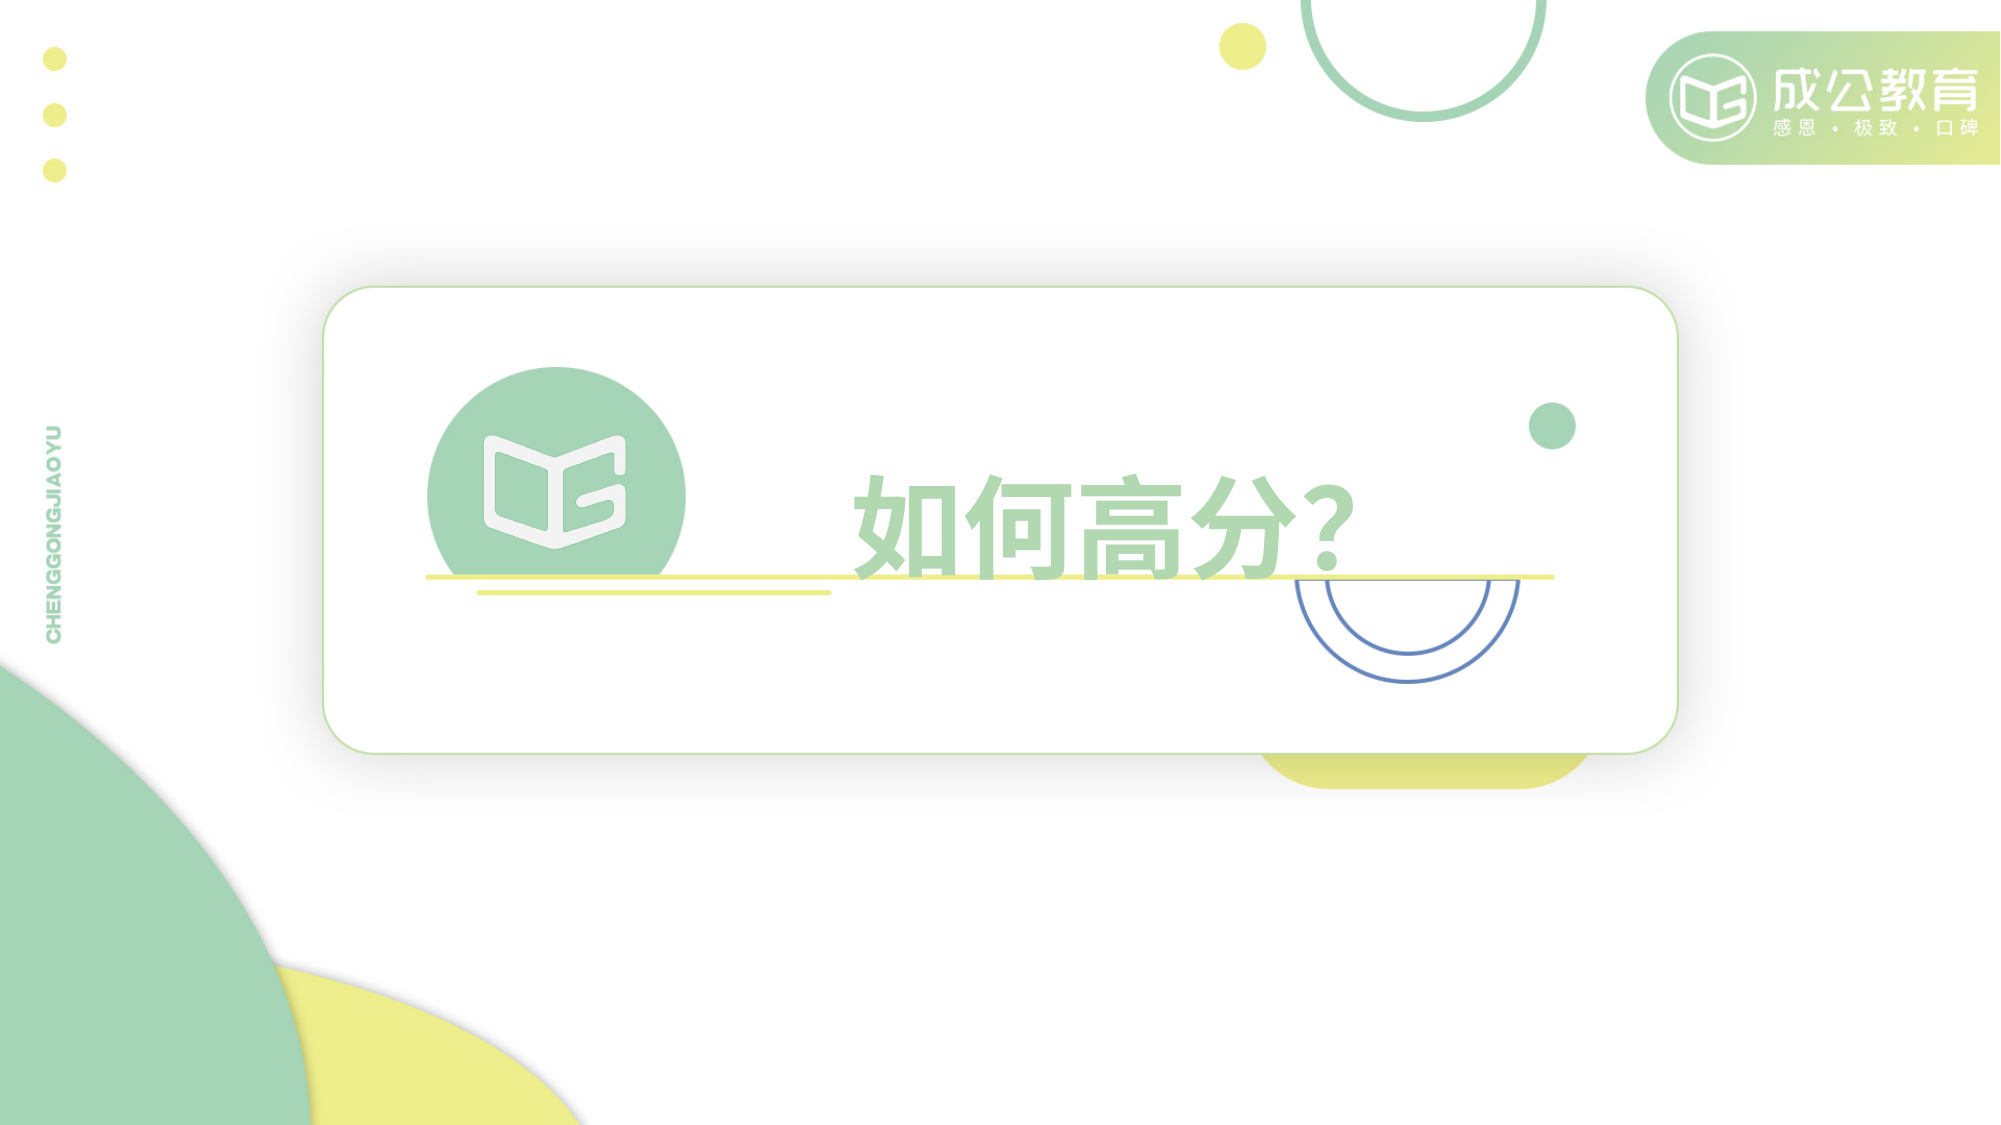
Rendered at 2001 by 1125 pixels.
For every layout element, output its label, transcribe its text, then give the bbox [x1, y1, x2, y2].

text_box 如何高分？ [580, 302, 1683, 600]
picture [0, 0, 2001, 1125]
